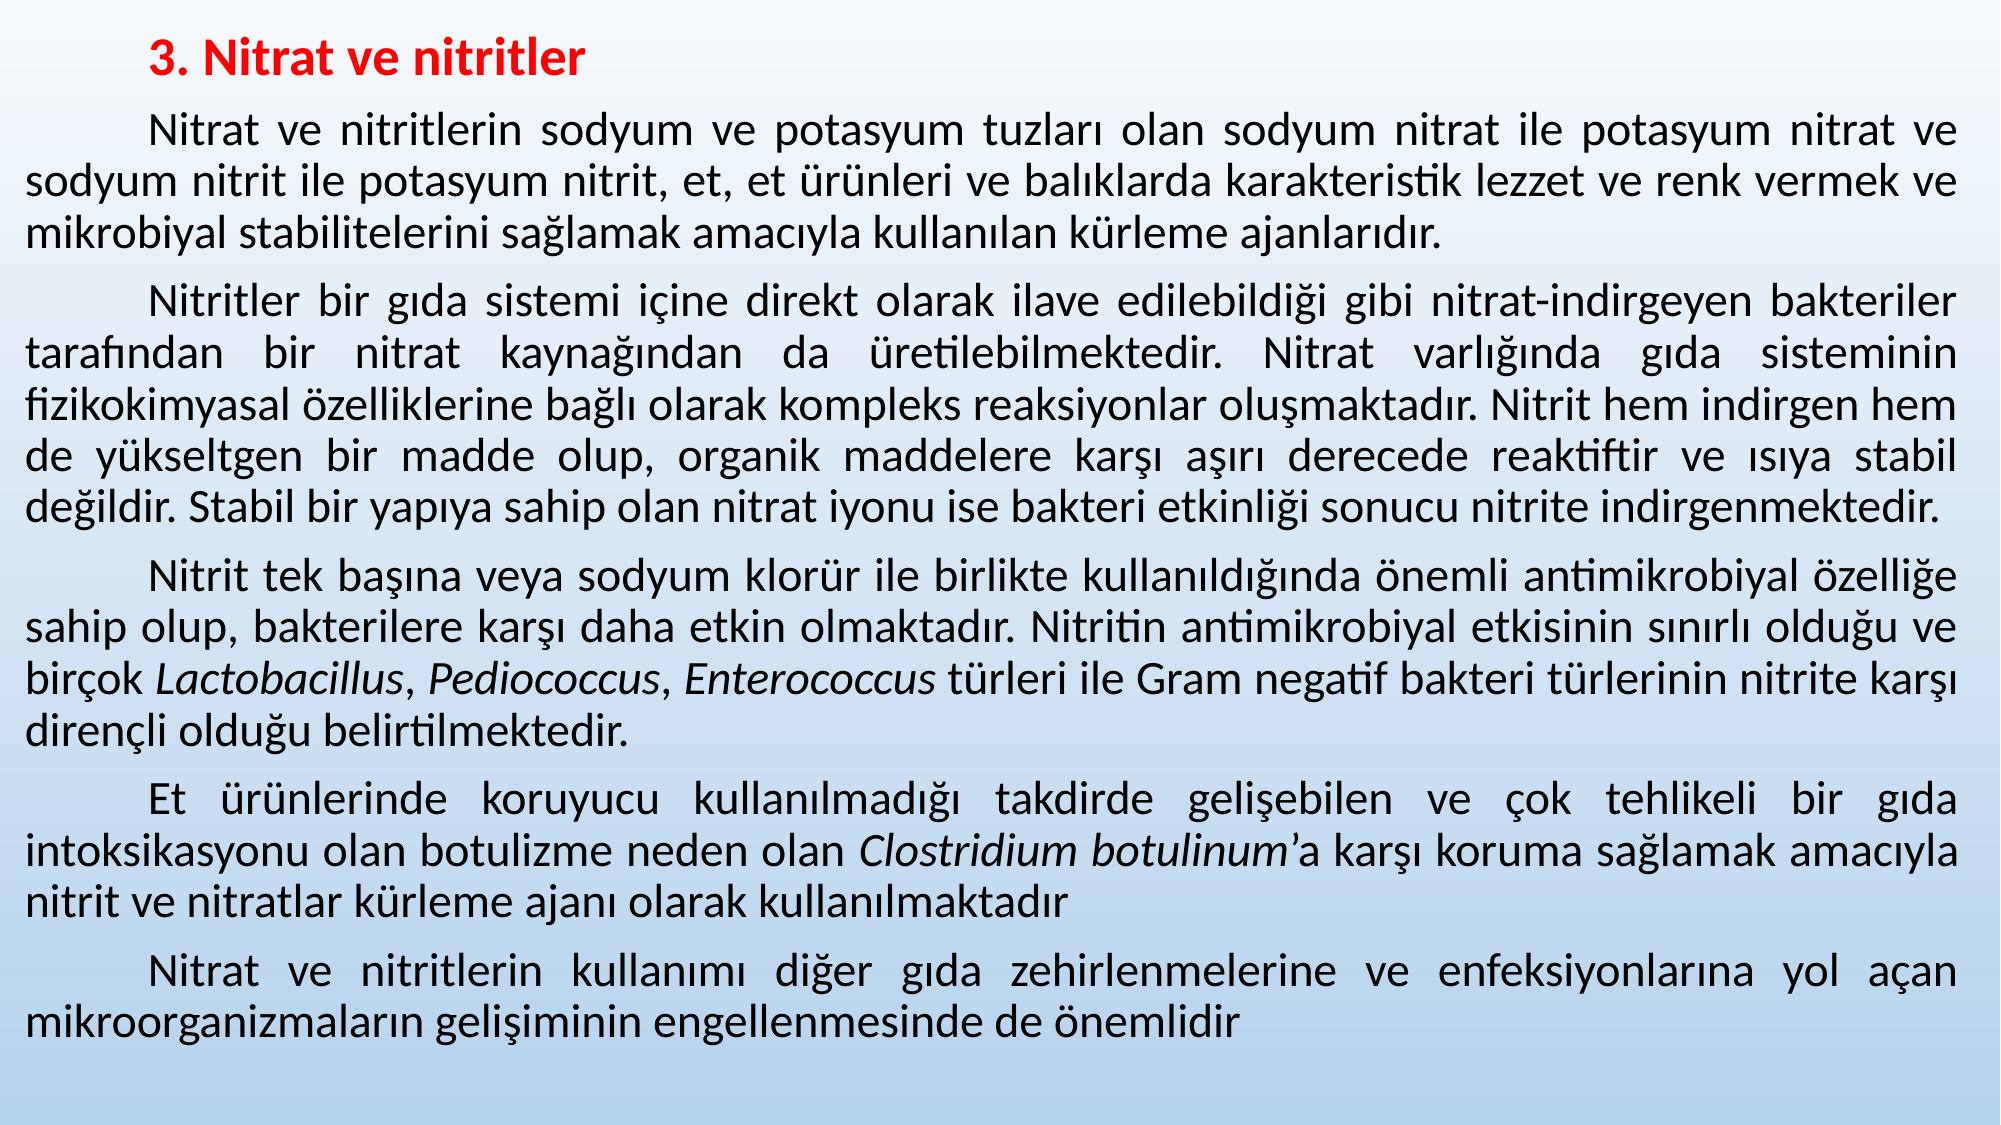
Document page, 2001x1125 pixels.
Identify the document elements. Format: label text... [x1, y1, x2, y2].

list 3. Nitrat ve nitritler Nitrat ve nitritlerin sodyum ve potasyum tuzları olan sodyum nitrat ile potasyum nitrat ve sodyum nitrit ile potasyum nitrit, et, et ürünleri ve balıklarda karakteristik lezzet ve renk vermek ve mikrobiyal stabilitelerini sağlamak amacıyla kullanılan kürleme ajanlarıdır. Nitritler bir gıda sistemi içine direkt olarak ilave edilebildiği gibi nitrat-indirgeyen bakteriler tarafından bir nitrat kaynağından da üretilebilmektedir. Nitrat varlığında gıda sisteminin fizikokimyasal özelliklerine bağlı olarak kompleks reaksiyonlar oluşmaktadır. Nitrit hem indirgen hem de yükseltgen bir madde olup, organik maddelere karşı aşırı derecede reaktiftir ve ısıya stabil değildir. Stabil bir yapıya sahip olan nitrat iyonu ise bakteri etkinliği sonucu nitrite indirgenmektedir. Nitrit tek başına veya sodyum klorür ile birlikte kullanıldığında önemli antimikrobiyal özelliğe sahip olup, bakterilere karşı daha etkin olmaktadır. Nitritin antimikrobiyal etkisinin sınırlı olduğu ve birçok Lactobacillus, Pediococcus, Enterococcus türleri ile Gram negatif bakteri türlerinin nitrite karşı dirençli olduğu belirtilmektedir. Et ürünlerinde koruyucu kullanılmadığı takdirde gelişebilen ve çok tehlikeli bir gıda intoksikasyonu olan botulizme neden olan Clostridium botulinum’a karşı koruma sağlamak amacıyla nitrit ve nitratlar kürleme ajanı olarak kullanılmaktadır Nitrat ve nitritlerin kullanımı diğer gıda zehirlenmelerine ve enfeksiyonlarına yol açan mikroorganizmaların gelişiminin engellenmesinde de önemlidir [9, 20, 1976, 1106]
